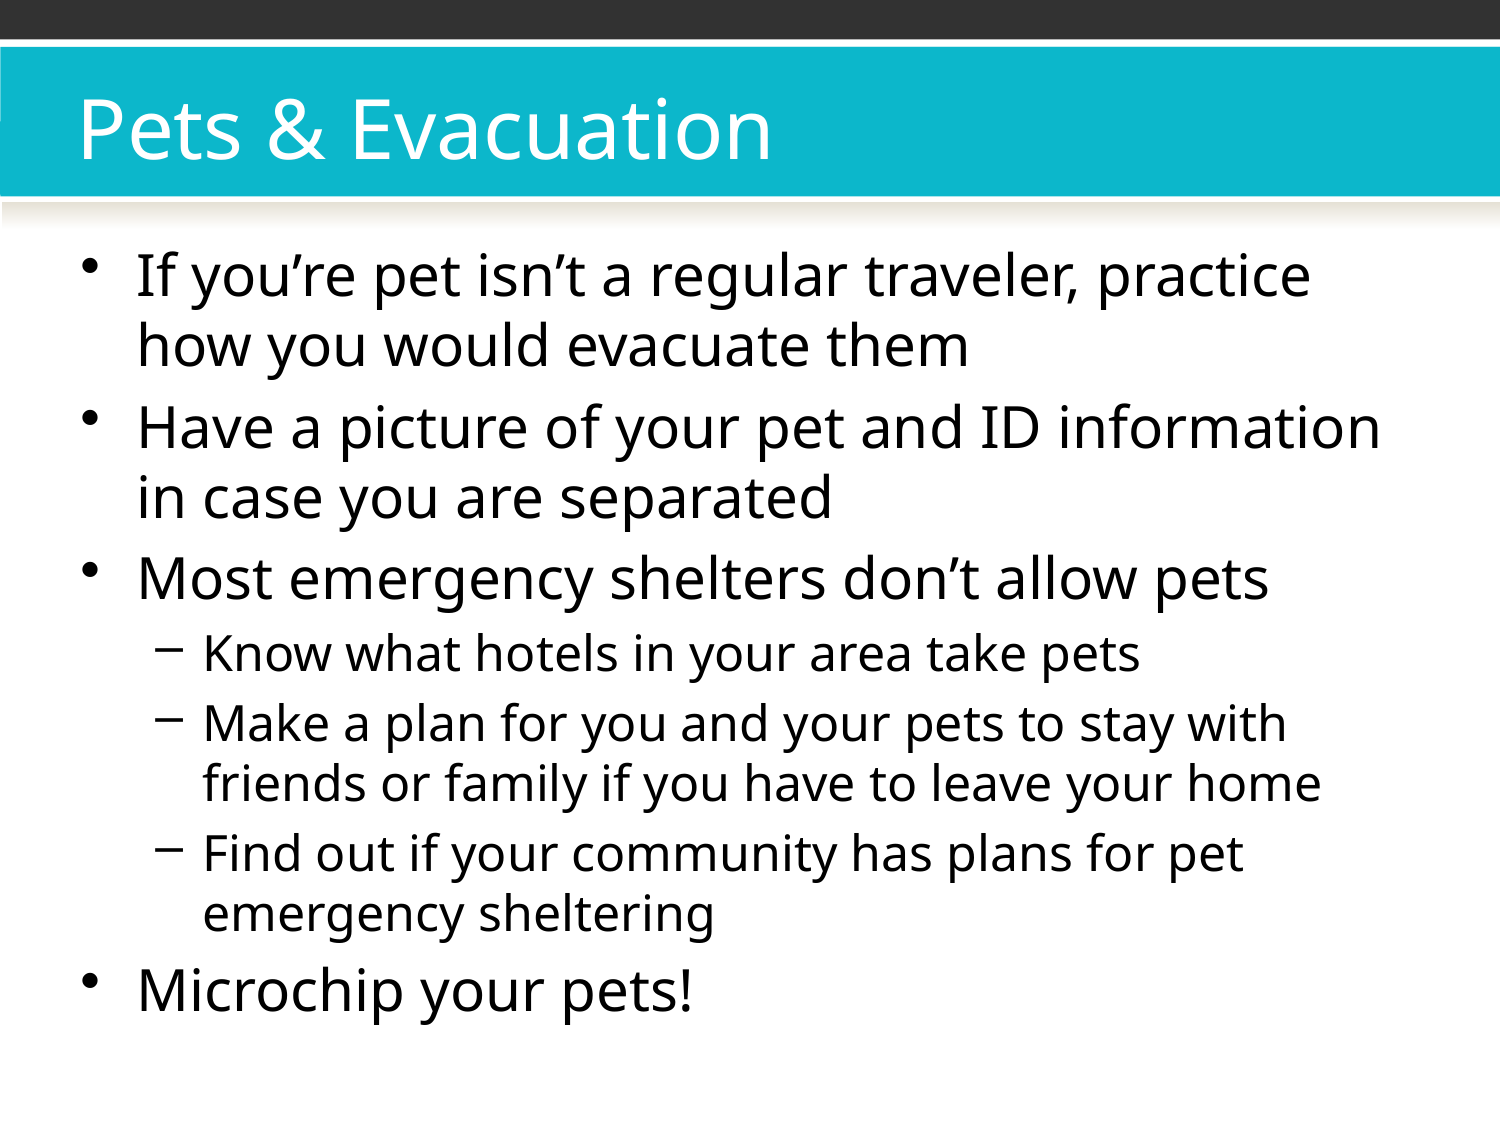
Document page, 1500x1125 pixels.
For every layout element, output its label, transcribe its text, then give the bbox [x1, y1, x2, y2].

title Pets & Evacuation [61, 55, 1150, 198]
list If you’re pet isn’t a regular traveler, practice how you would evacuate them Have a picture of your pet and ID information in case you are separated Most emergency shelters don’t allow pets Know what hotels in your area take pets Make a plan for you and your pets to stay with friends or family if you have to leave your home Find out if your community has plans for pet emergency sheltering Microchip your pets! [65, 230, 1423, 1073]
